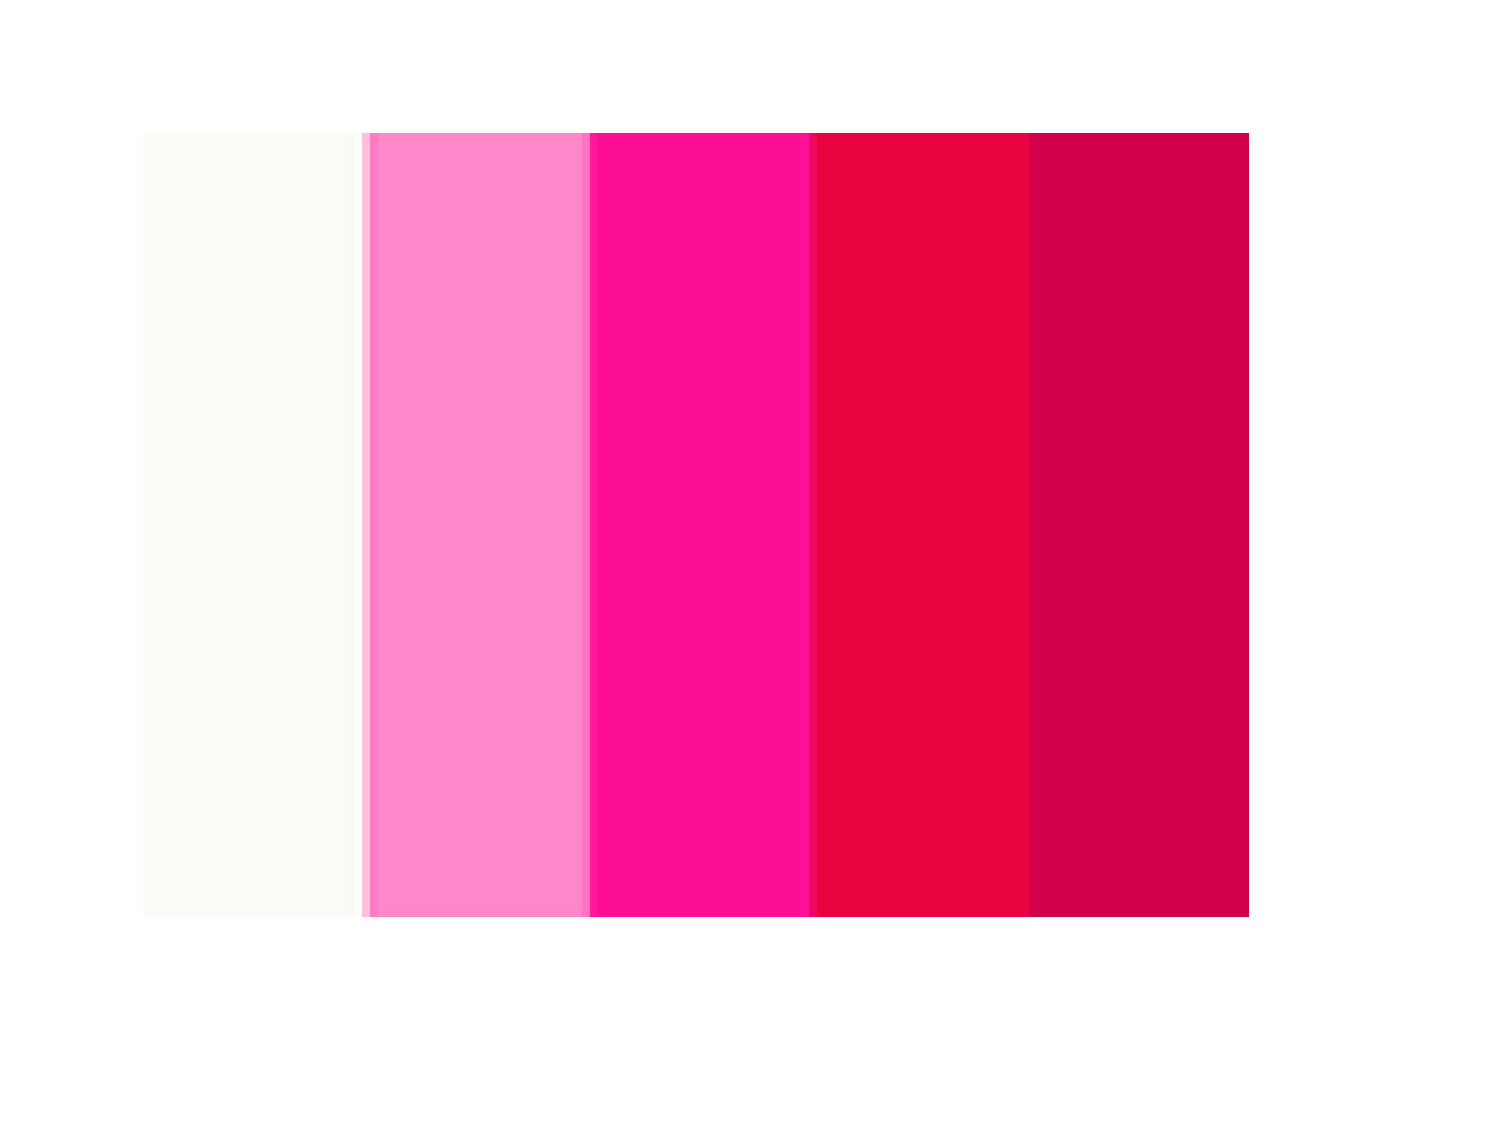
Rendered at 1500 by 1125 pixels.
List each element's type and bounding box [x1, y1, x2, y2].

picture [143, 133, 1249, 917]
